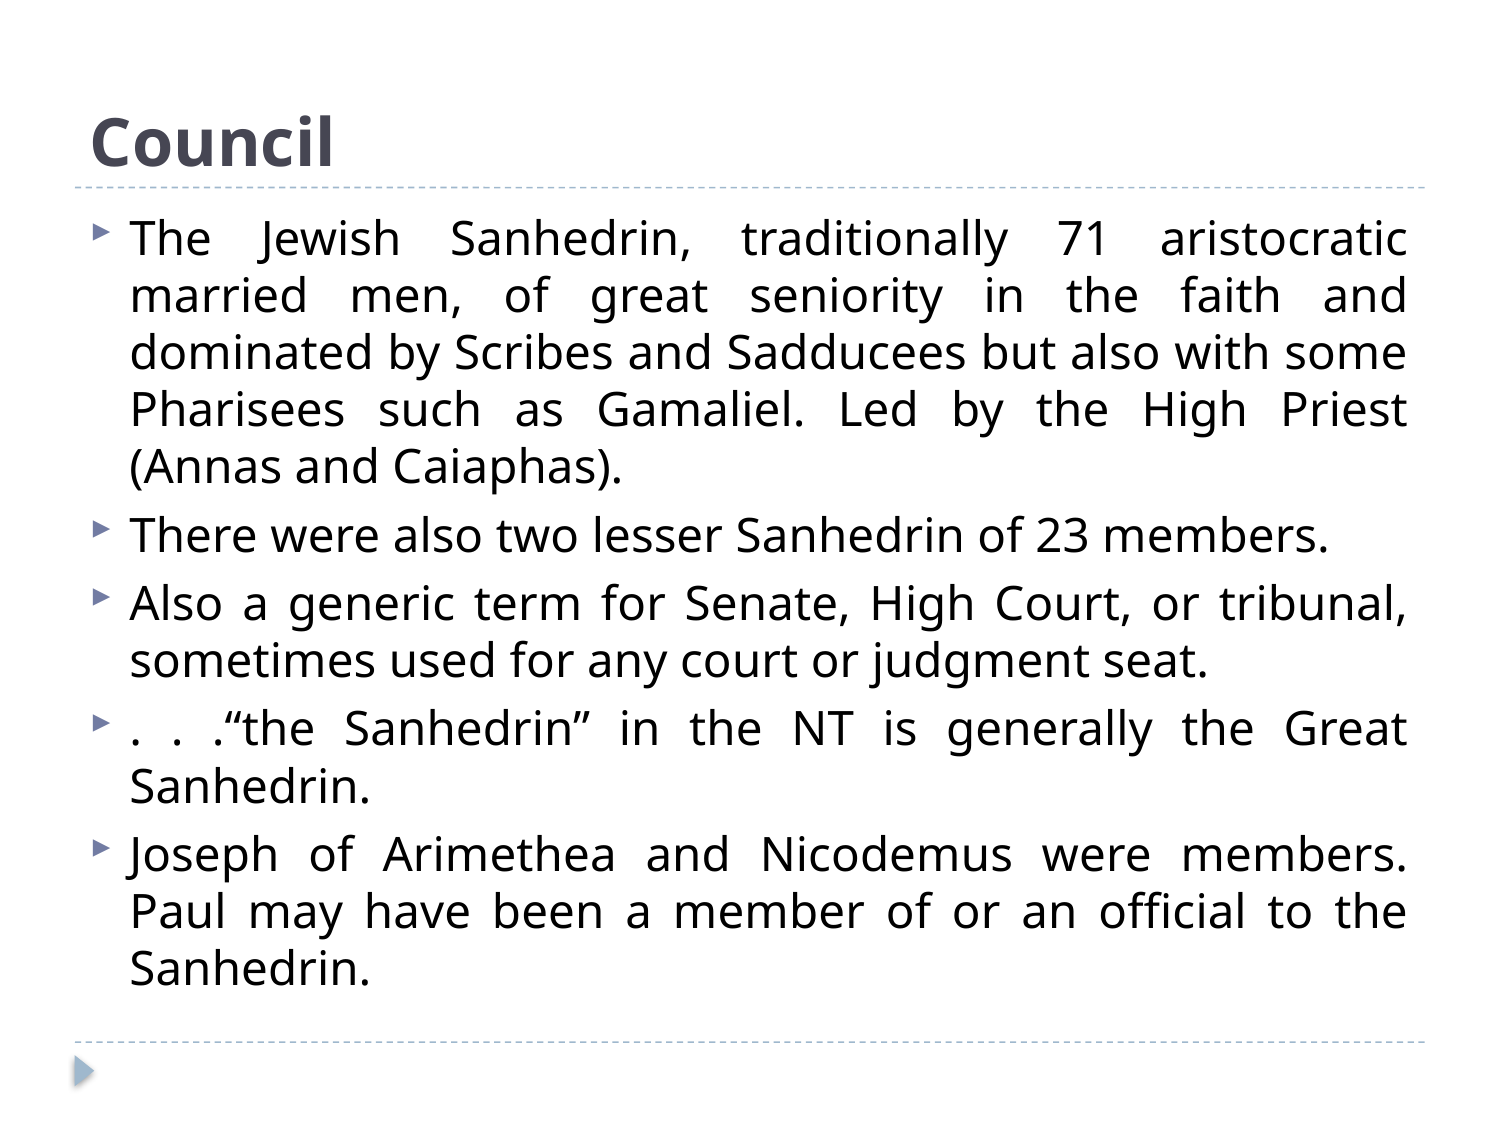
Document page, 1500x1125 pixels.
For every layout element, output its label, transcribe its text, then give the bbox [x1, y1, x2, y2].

list The Jewish Sanhedrin, traditionally 71 aristocratic married men, of great seniority in the faith and dominated by Scribes and Sadducees but also with some Pharisees such as Gamaliel. Led by the High Priest (Annas and Caiaphas). There were also two lesser Sanhedrin of 23 members. Also a generic term for Senate, High Court, or tribunal, sometimes used for any court or judgment seat. . . .“the Sanhedrin” in the NT is generally the Great Sanhedrin. Joseph of Arimethea and Nicodemus were members. Paul may have been a member of or an official to the Sanhedrin. [75, 200, 1425, 1010]
title Council [75, 24, 1425, 188]
